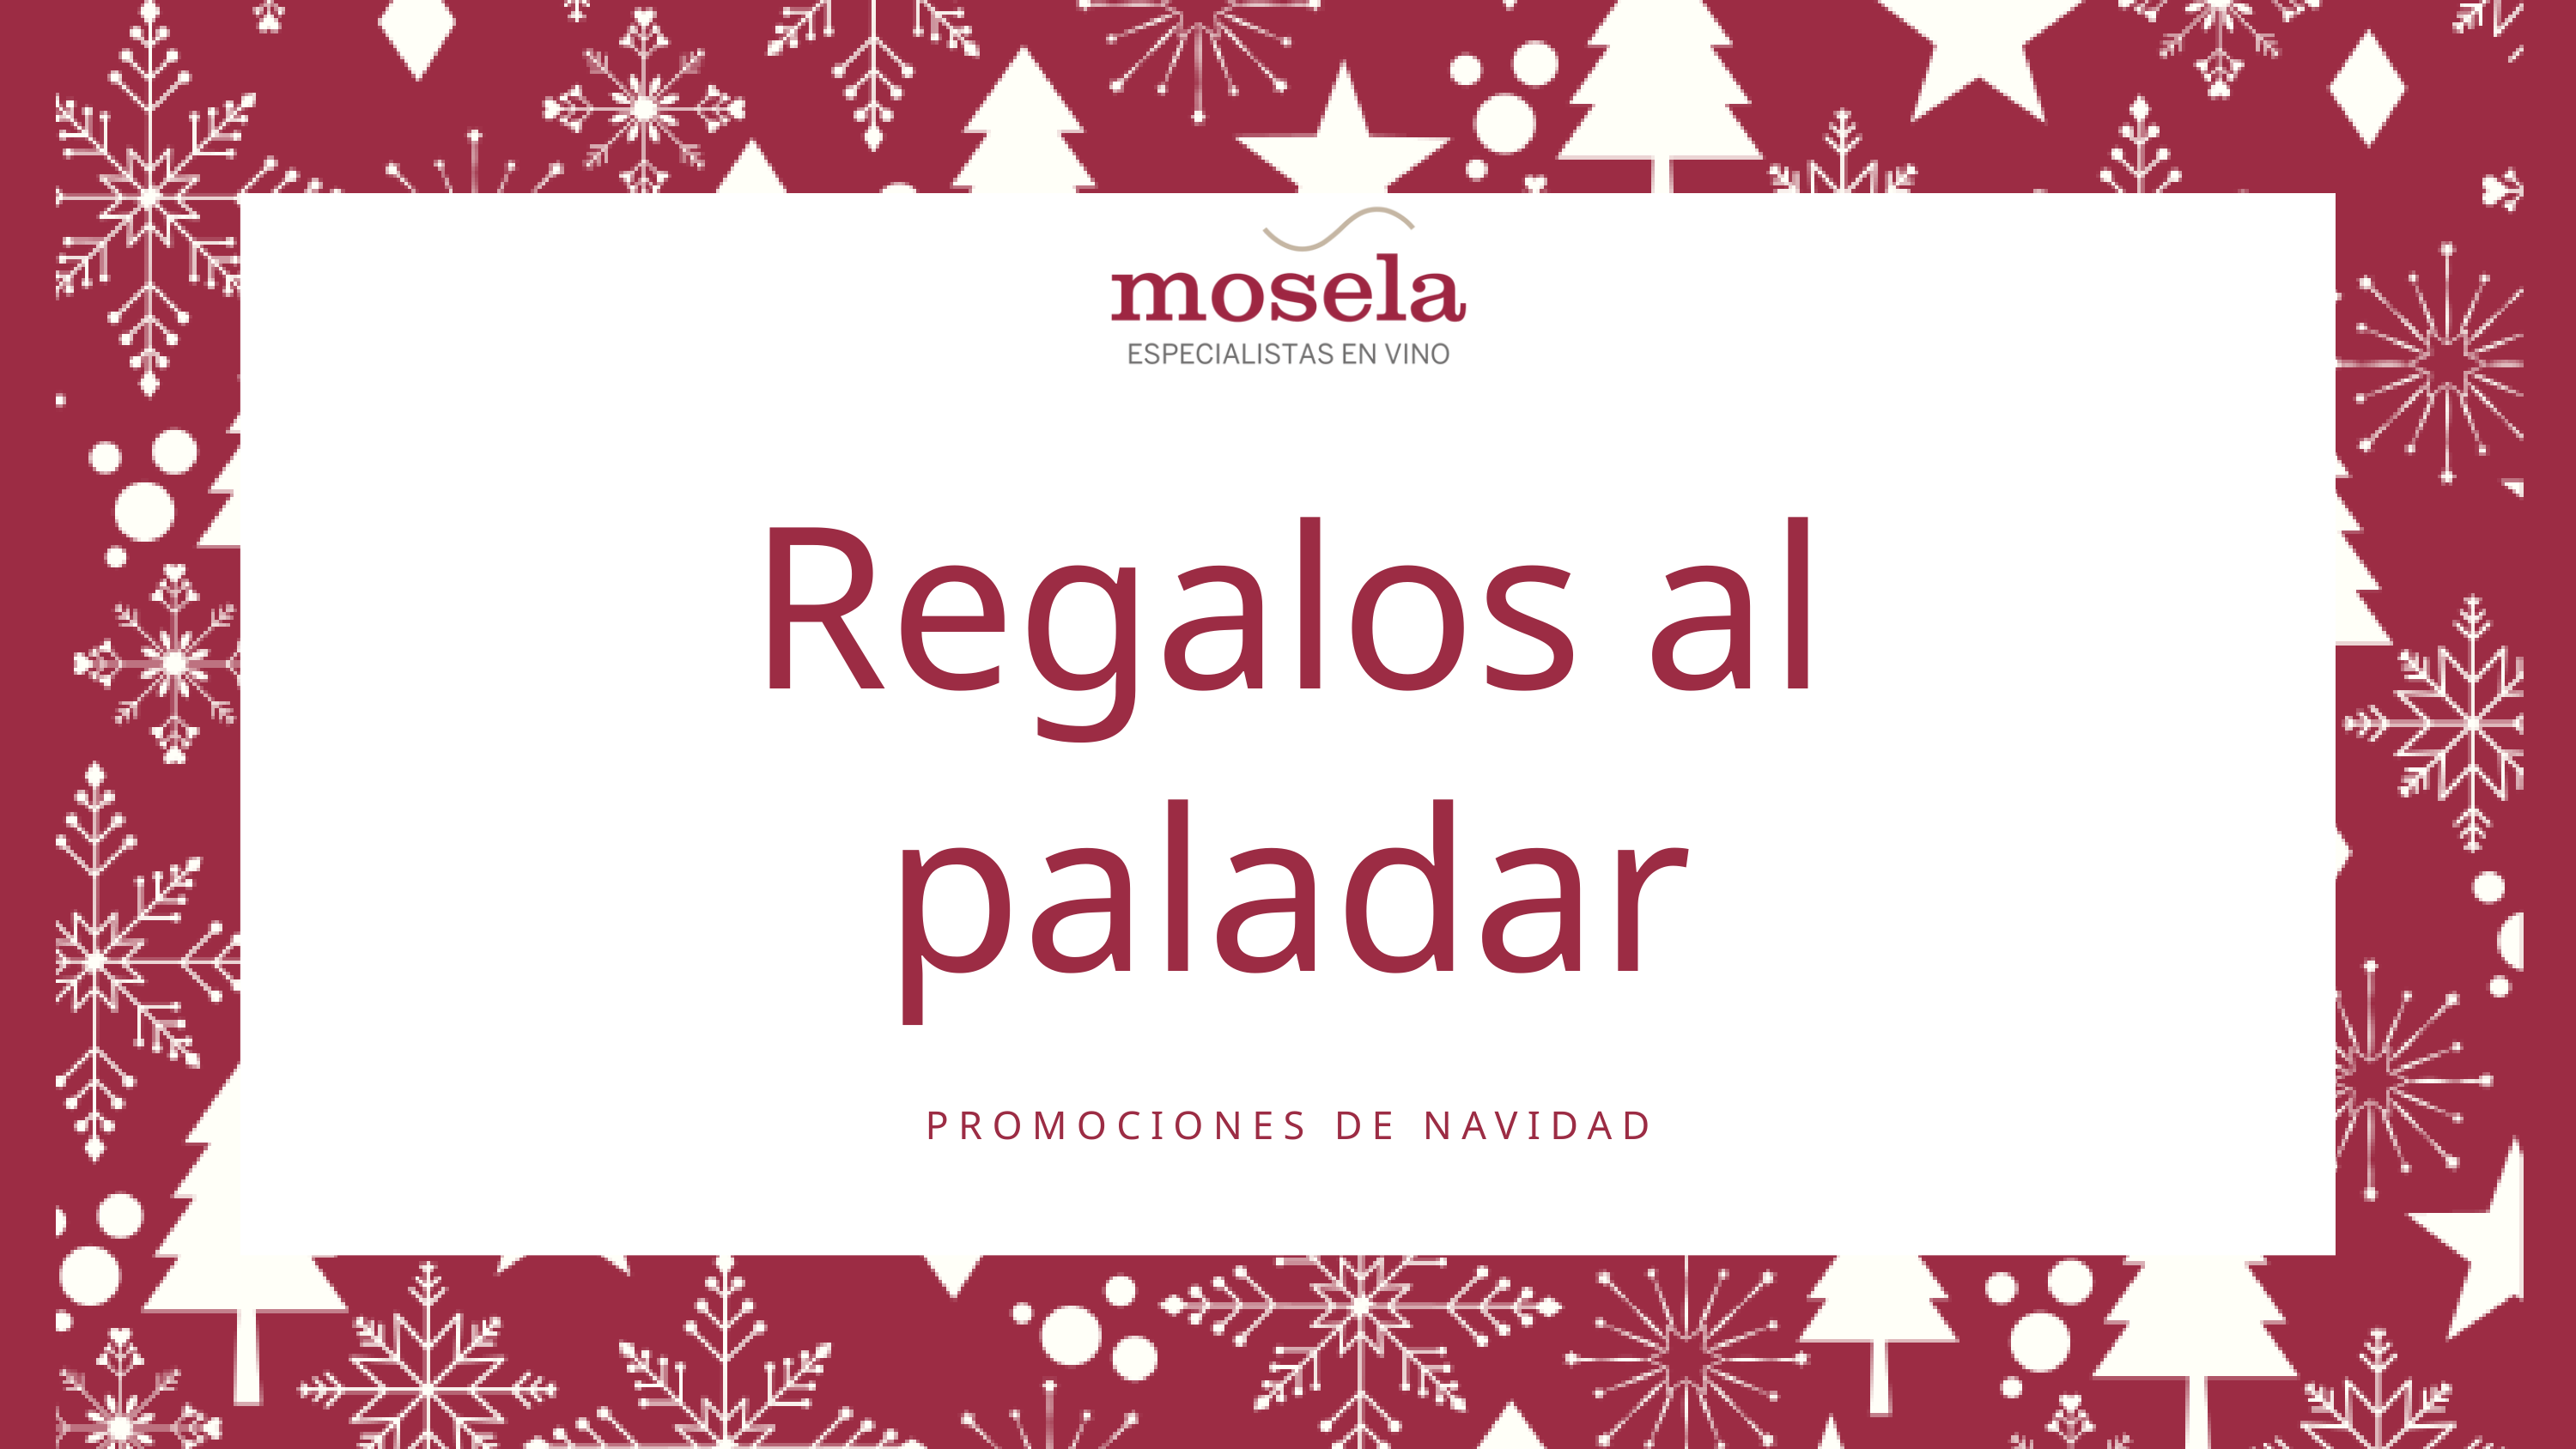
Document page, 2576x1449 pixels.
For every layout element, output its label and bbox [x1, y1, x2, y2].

picture [55, 0, 2524, 1449]
text_box [543, 446, 2033, 1154]
